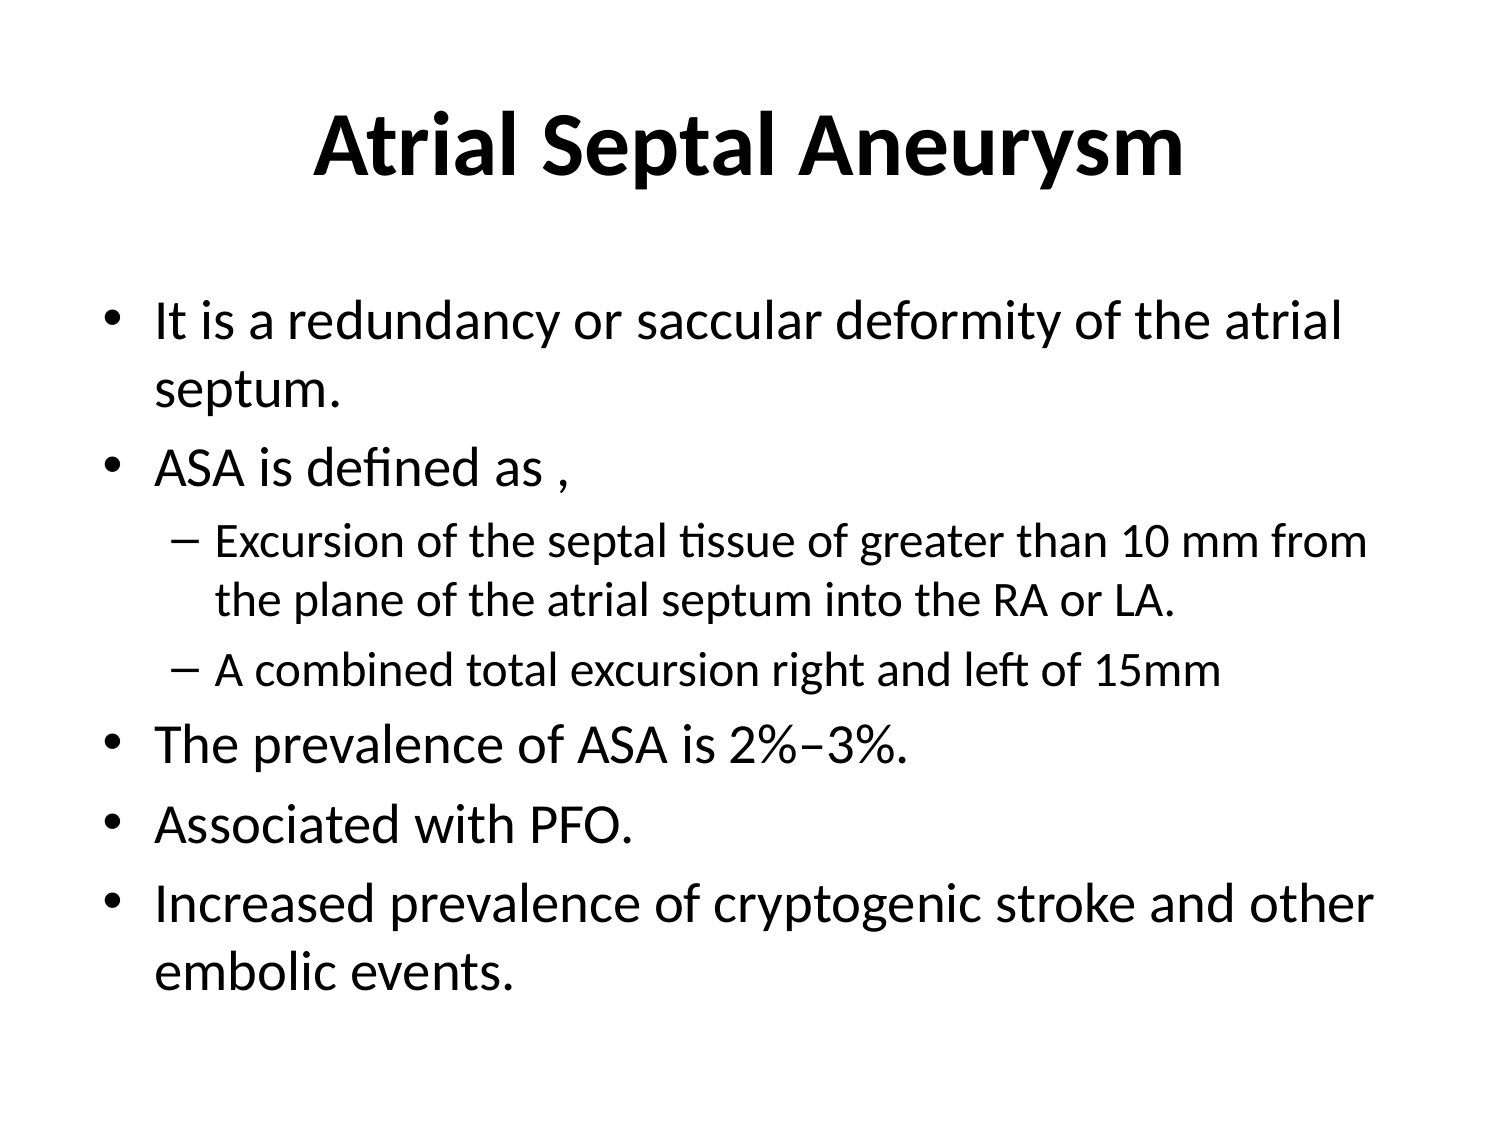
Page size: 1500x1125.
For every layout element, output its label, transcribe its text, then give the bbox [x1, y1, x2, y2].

title Atrial Septal Aneurysm [75, 45, 1425, 233]
list It is a redundancy or saccular deformity of the atrial septum. ASA is defined as , Excursion of the septal tissue of greater than 10 mm from the plane of the atrial septum into the RA or LA. A combined total excursion right and left of 15mm The prevalence of ASA is 2%–3%. Associated with PFO. Increased prevalence of cryptogenic stroke and other embolic events. [87, 275, 1438, 1018]
